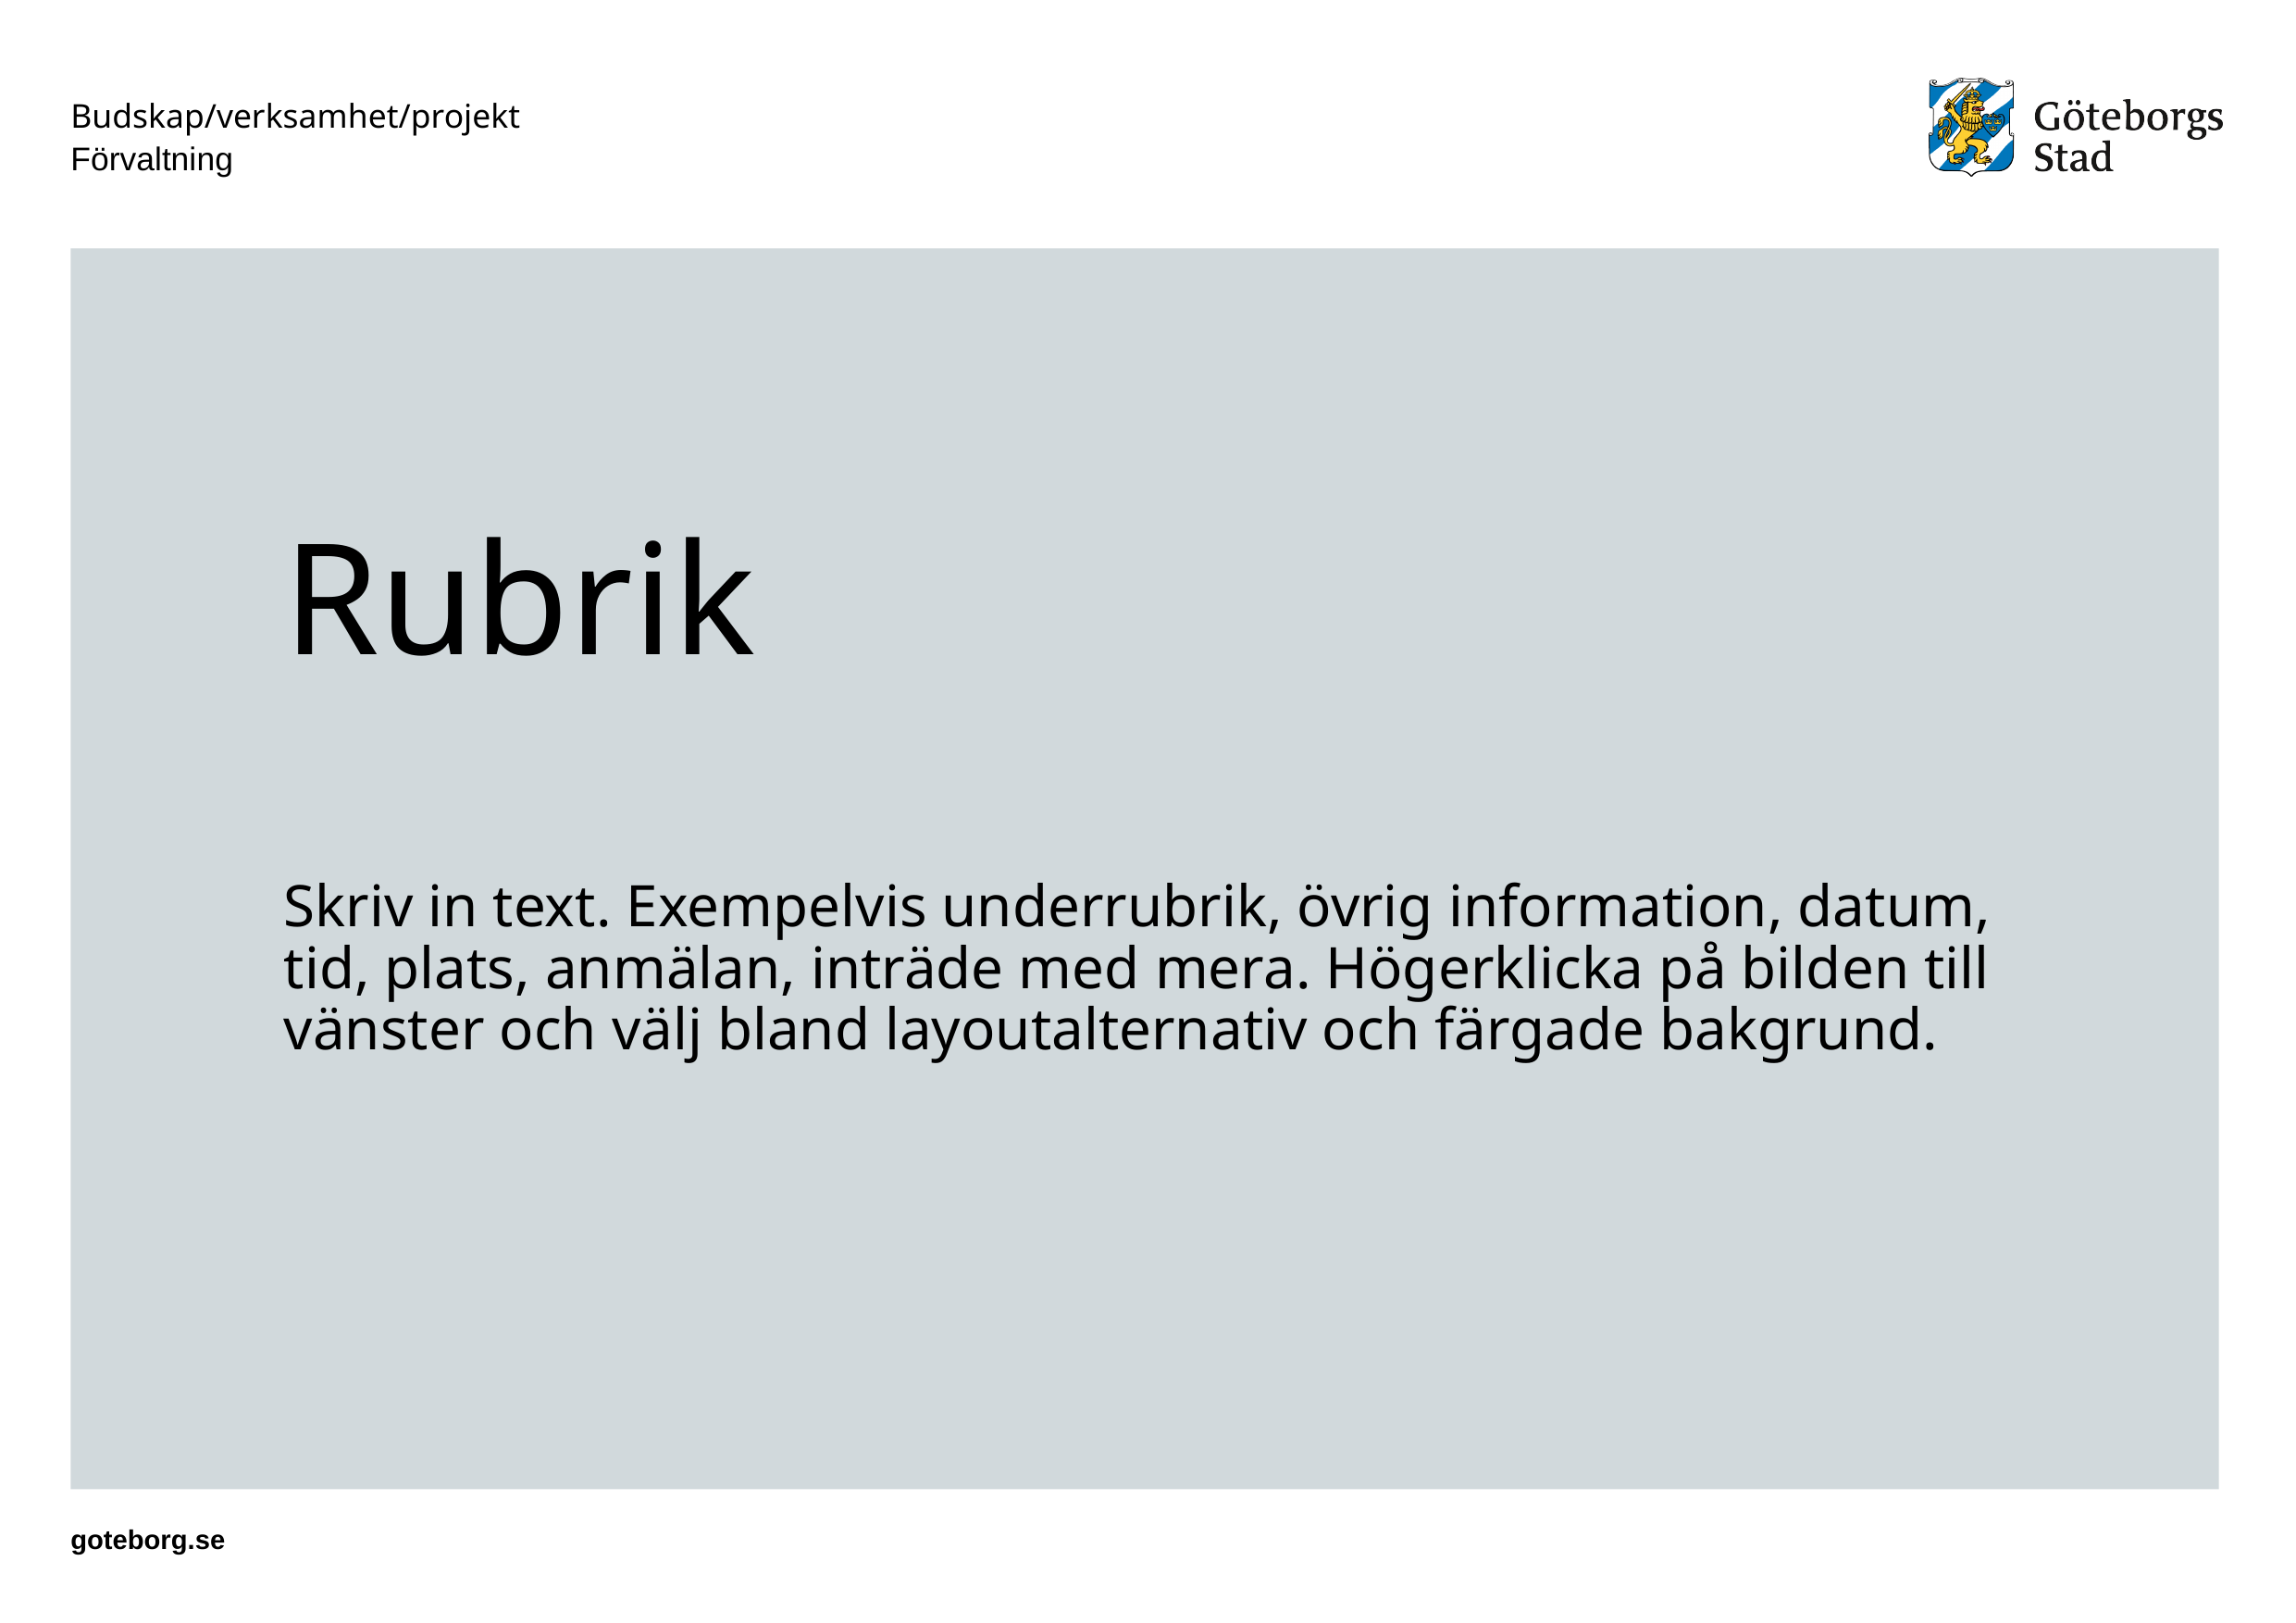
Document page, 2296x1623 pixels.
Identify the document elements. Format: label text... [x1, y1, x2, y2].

title Rubrik [269, 368, 2026, 841]
picture [1929, 78, 2223, 177]
list Skriv in text. Exempelvis underrubrik, övrig information, datum, tid, plats, anmälan, inträde med mera. Högerklicka på bilden till vänster och välj bland layoutalternativ och färgade bakgrund. [269, 870, 2026, 1463]
text_box Budskap/verksamhet/projekt Förvaltning [70, 101, 1154, 168]
text_box goteborg.se [70, 1521, 1088, 1555]
